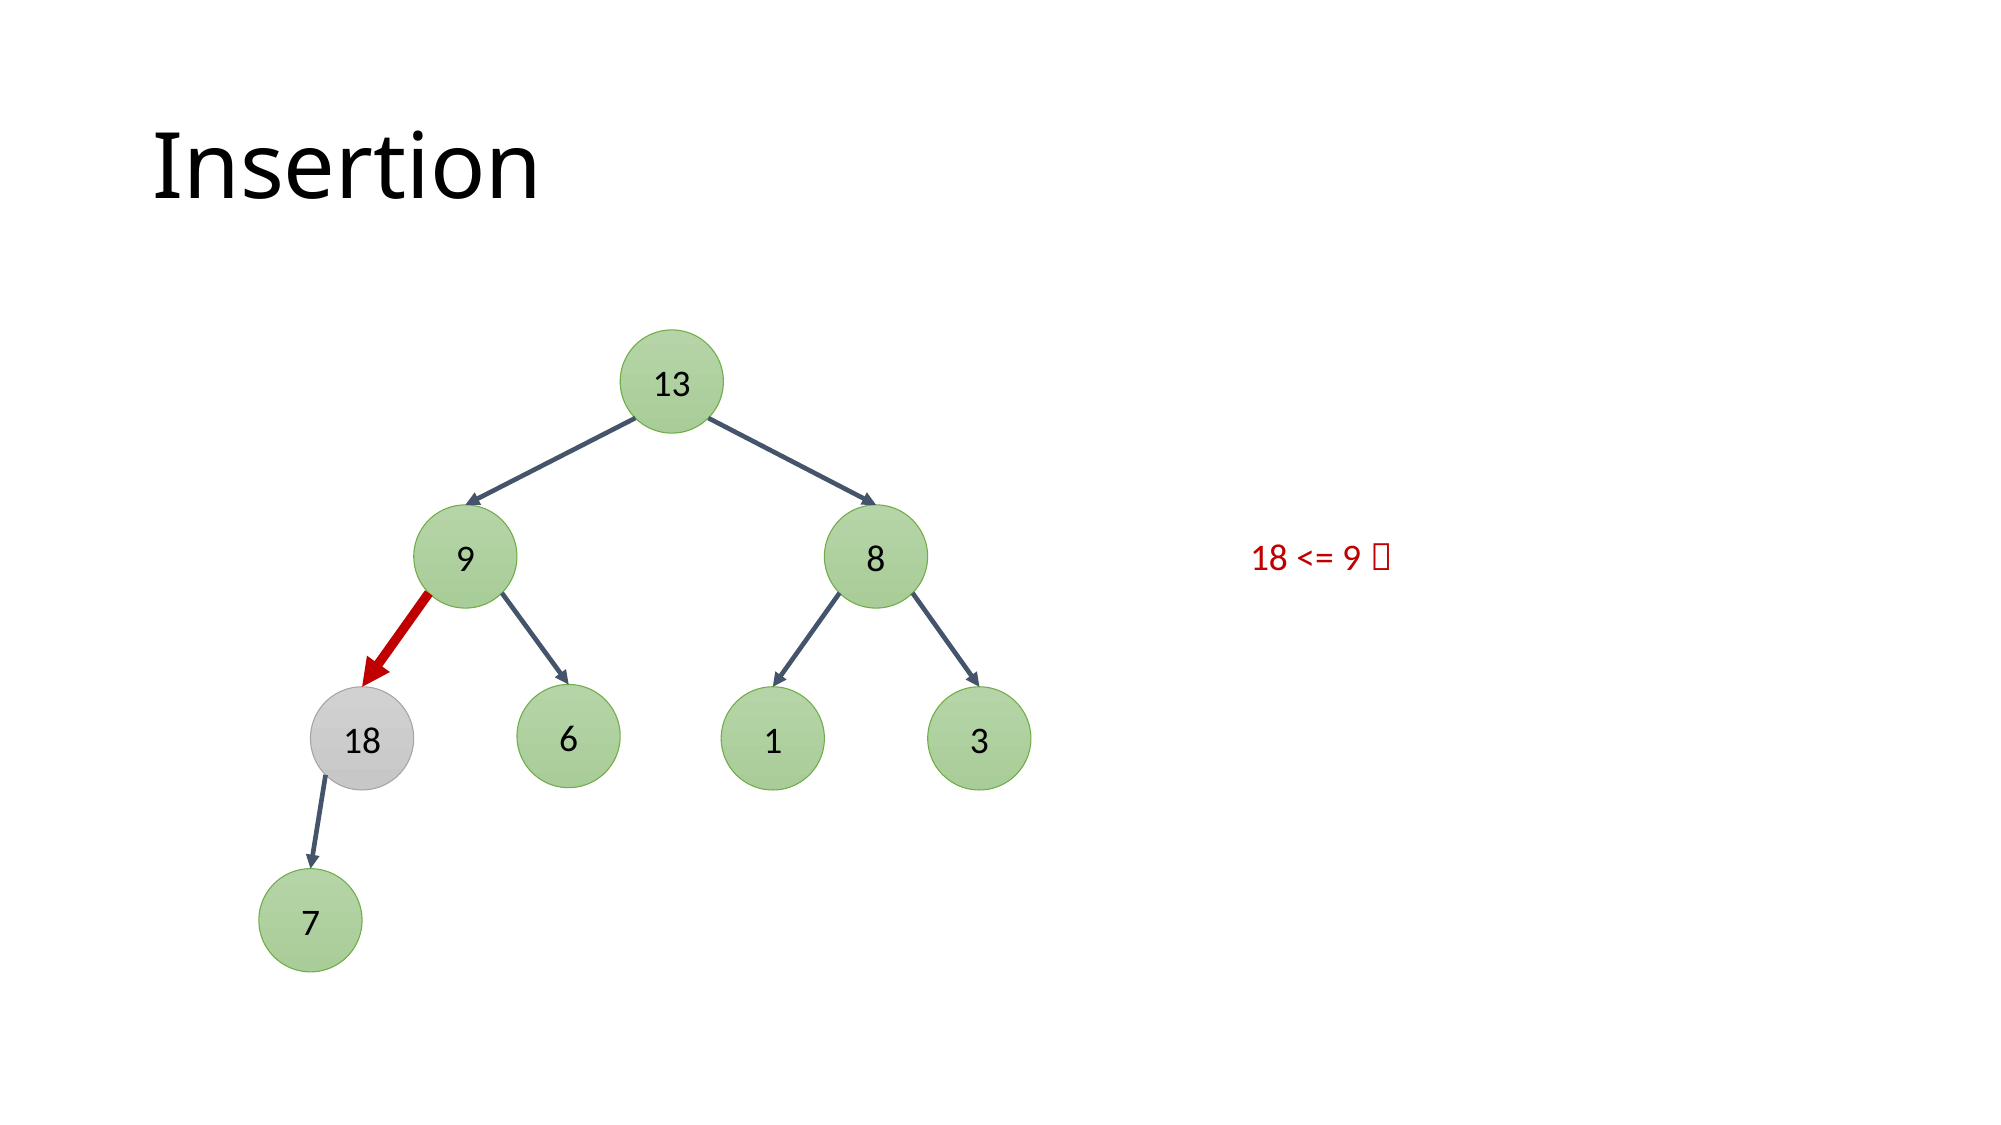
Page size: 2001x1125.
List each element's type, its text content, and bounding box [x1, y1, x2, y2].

text_box 9 [413, 504, 518, 609]
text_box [772, 592, 840, 687]
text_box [465, 417, 636, 505]
text_box 6 [516, 683, 621, 789]
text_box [362, 592, 429, 687]
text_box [310, 774, 326, 869]
text_box 1 [720, 686, 825, 791]
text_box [708, 417, 877, 505]
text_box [912, 592, 980, 687]
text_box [501, 592, 569, 685]
text_box 8 [823, 504, 929, 609]
text_box 7 [258, 868, 363, 973]
text_box 18 <= 9  [1235, 525, 1810, 586]
text_box 3 [927, 686, 1032, 791]
text_box 13 [619, 329, 724, 434]
title Insertion [137, 59, 1863, 278]
text_box 18 [309, 686, 415, 791]
